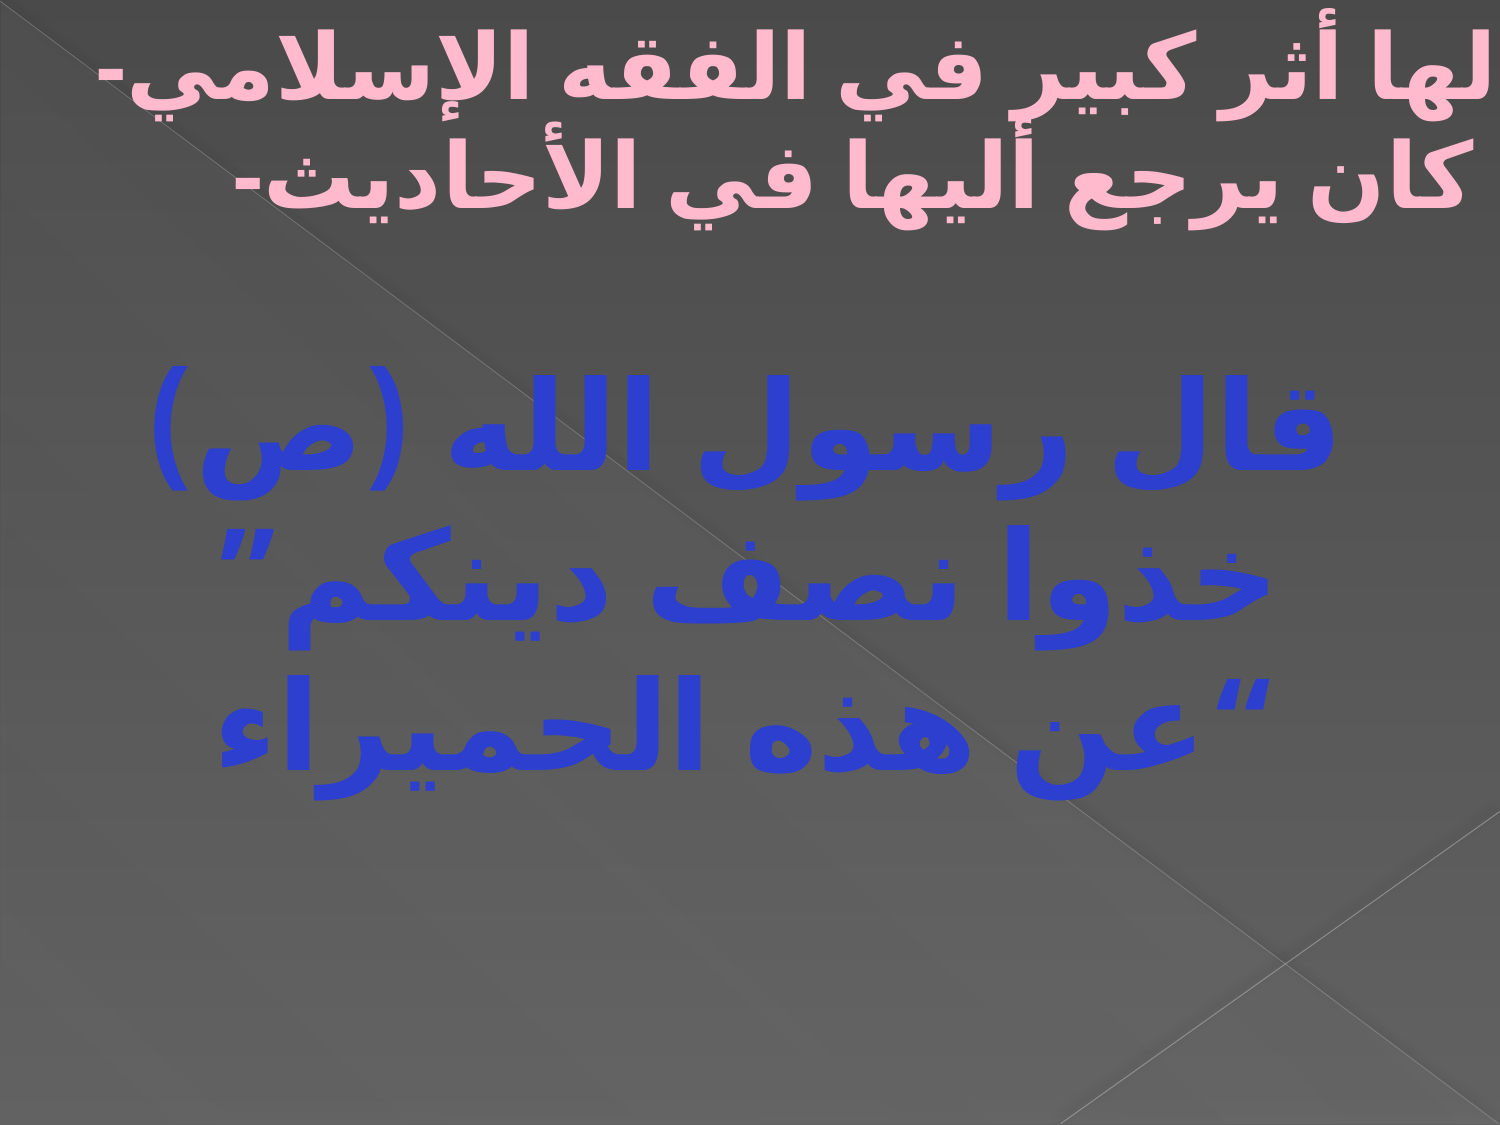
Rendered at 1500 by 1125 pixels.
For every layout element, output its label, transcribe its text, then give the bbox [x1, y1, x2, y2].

text_box -لها أثر كبير في الفقه الإسلامي -كان يرجع أليها في الأحاديث [81, 0, 1500, 480]
text_box قال رسول الله (ص) ”خذوا نصف دينكم عن هذه الحميراء“ [131, 338, 1360, 803]
